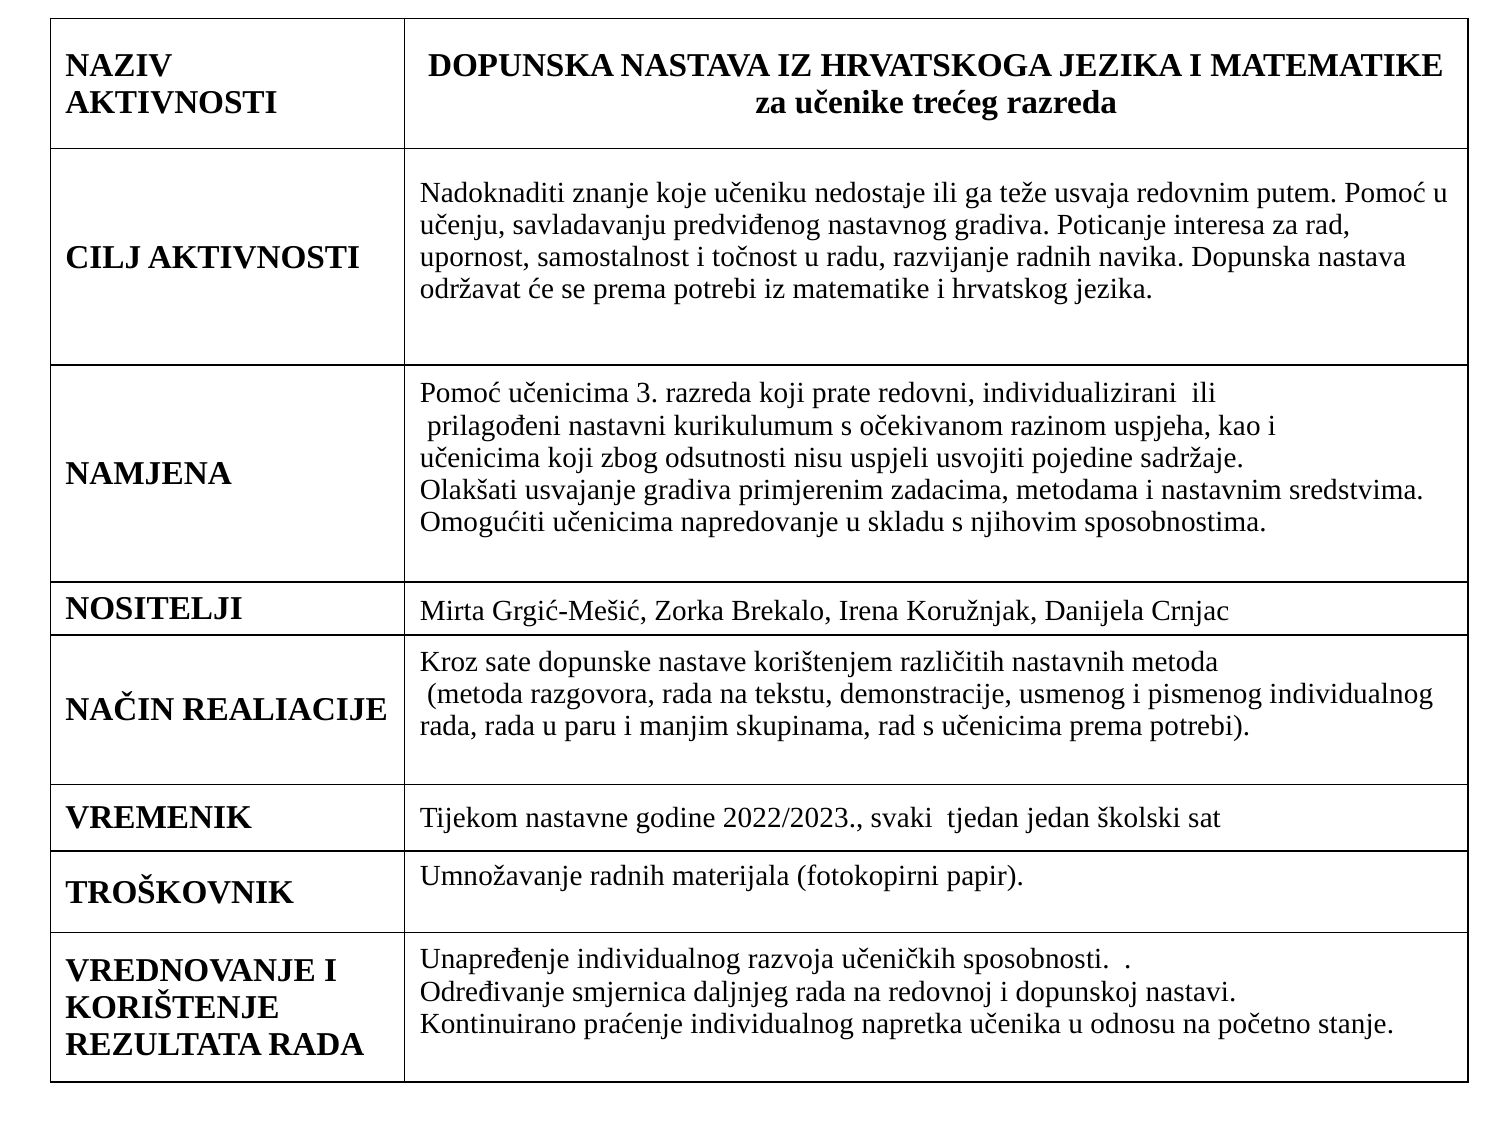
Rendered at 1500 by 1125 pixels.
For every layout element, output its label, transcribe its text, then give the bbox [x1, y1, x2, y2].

table_header NAZIV AKTIVNOSTI [51, 19, 404, 148]
table_cell Nadoknaditi znanje koje učeniku nedostaje ili ga teže usvaja redovnim putem. Pomoć u učenju, savladavanju predviđenog nastavnog gradiva. Poticanje interesa za rad, upornost, samostalnost i točnost u radu, razvijanje radnih navika. Dopunska nastava održavat će se prema potrebi iz matematike i hrvatskog jezika. [405, 149, 1467, 364]
table_cell NOSITELJI [51, 583, 404, 634]
table_cell VREDNOVANJE I KORIŠTENJE REZULTATA RADA [51, 933, 404, 1081]
table_cell Mirta Grgić-Mešić, Zorka Brekalo, Irena Koružnjak, Danijela Crnjac [405, 583, 1467, 634]
table_header DOPUNSKA NASTAVA IZ HRVATSKOGA JEZIKA I MATEMATIKE za učenike trećeg razreda [405, 19, 1467, 148]
table_cell Umnožavanje radnih materijala (fotokopirni papir). [405, 852, 1467, 932]
table_cell NAMJENA [51, 366, 404, 581]
table_cell Pomoć učenicima 3. razreda koji prate redovni, individualizirani ili prilagođeni nastavni kurikulumum s očekivanom razinom uspjeha, kao i učenicima koji zbog odsutnosti nisu uspjeli usvojiti pojedine sadržaje. Olakšati usvajanje gradiva primjerenim zadacima, metodama i nastavnim sredstvima. Omogućiti učenicima napredovanje u skladu s njihovim sposobnostima. [405, 366, 1467, 581]
table_cell Kroz sate dopunske nastave korištenjem različitih nastavnih metoda (metoda razgovora, rada na tekstu, demonstracije, usmenog i pismenog individualnog rada, rada u paru i manjim skupinama, rad s učenicima prema potrebi). [405, 636, 1467, 784]
table_cell NAČIN REALIACIJE [51, 636, 404, 784]
table_cell Tijekom nastavne godine 2022/2023., svaki tjedan jedan školski sat [405, 785, 1467, 850]
table_cell TROŠKOVNIK [51, 852, 404, 932]
table_cell Unapređenje individualnog razvoja učeničkih sposobnosti. . Određivanje smjernica daljnjeg rada na redovnoj i dopunskoj nastavi. Kontinuirano praćenje individualnog napretka učenika u odnosu na početno stanje. [405, 933, 1467, 1081]
table_cell CILJ AKTIVNOSTI [51, 149, 404, 364]
table_cell VREMENIK [51, 785, 404, 850]
